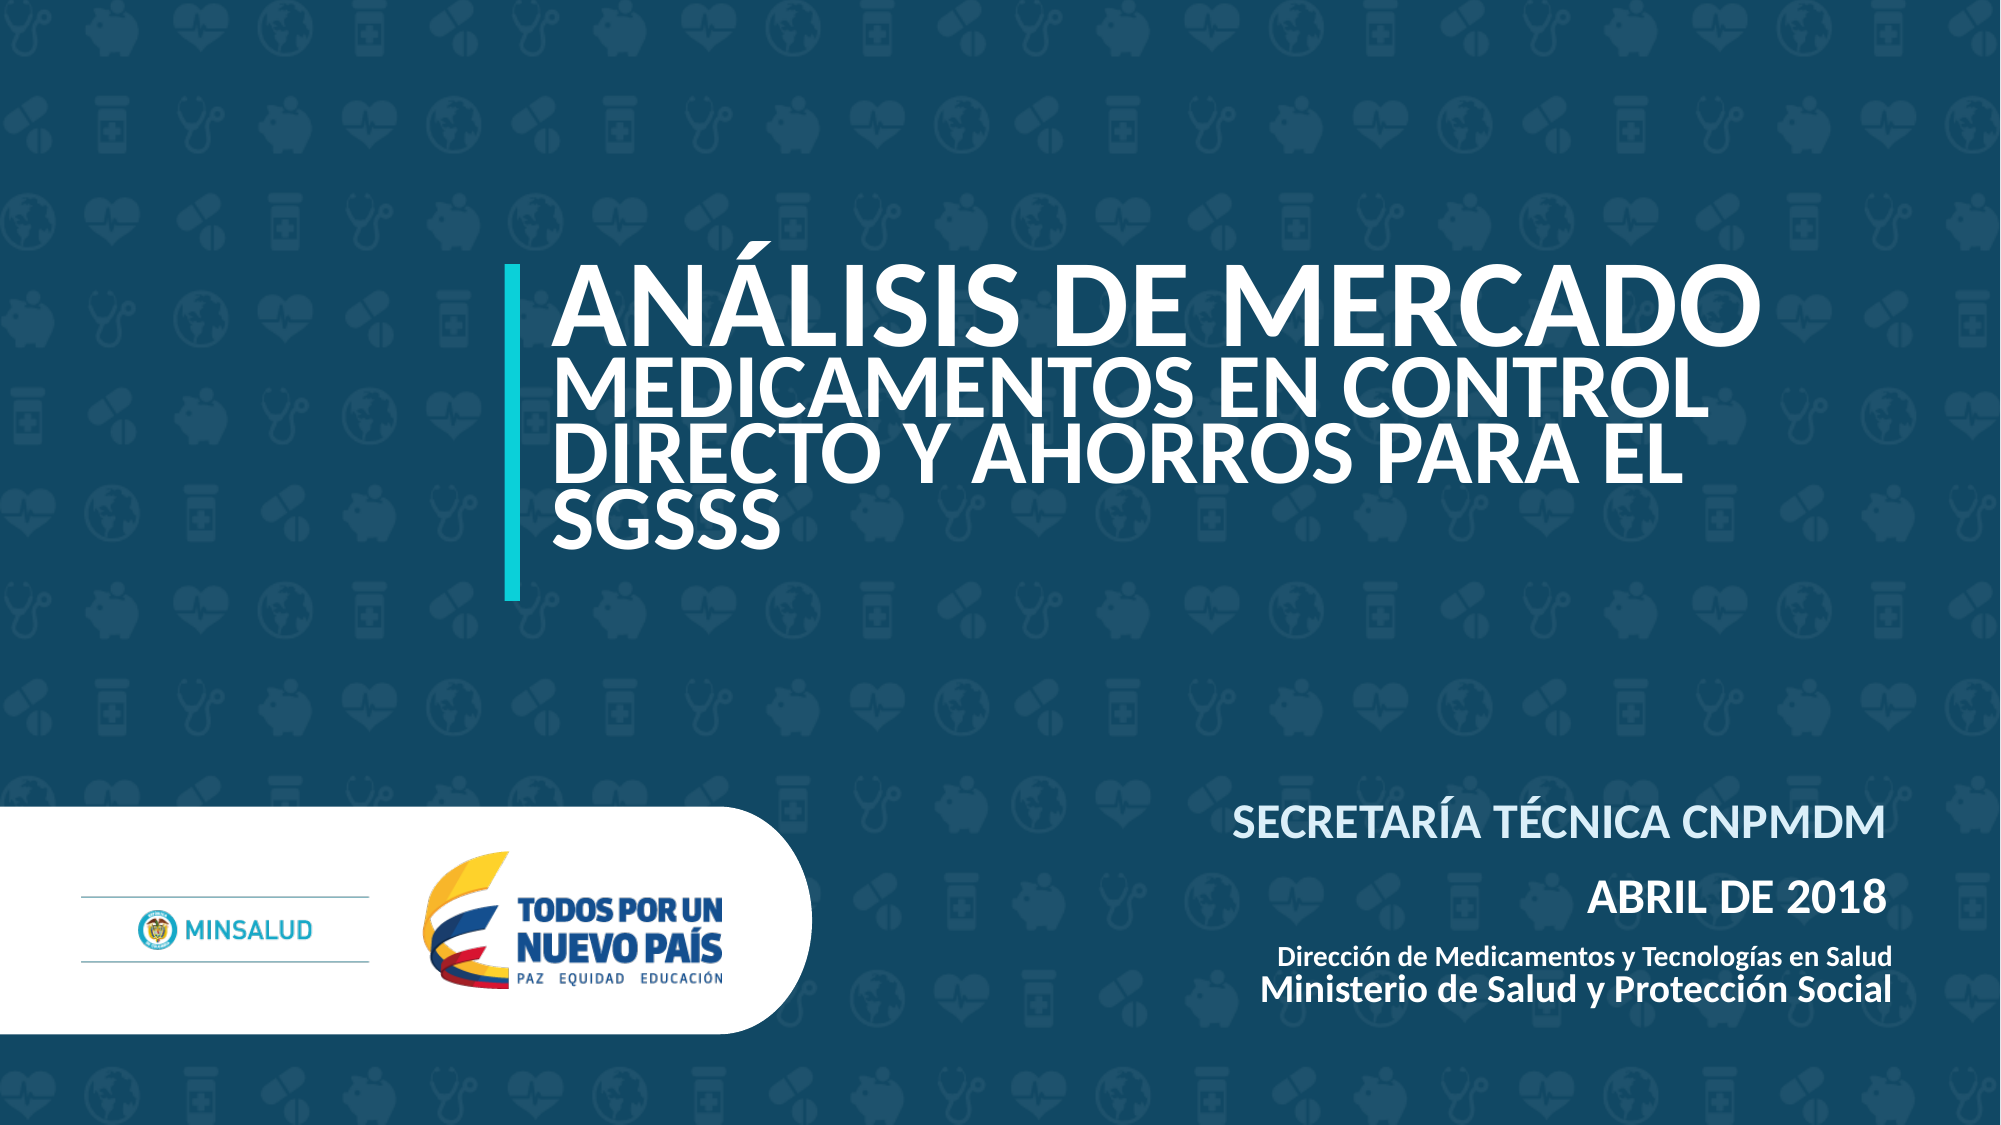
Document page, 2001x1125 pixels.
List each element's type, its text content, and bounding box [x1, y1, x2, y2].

picture [0, 0, 2001, 1125]
list Secretaría Técnica CNPMDM Abril de 2018 [800, 672, 1900, 932]
title Análisis de mercado medicamentos en control directo y ahorros para el SGSSS [551, 287, 1882, 563]
picture [80, 851, 722, 989]
